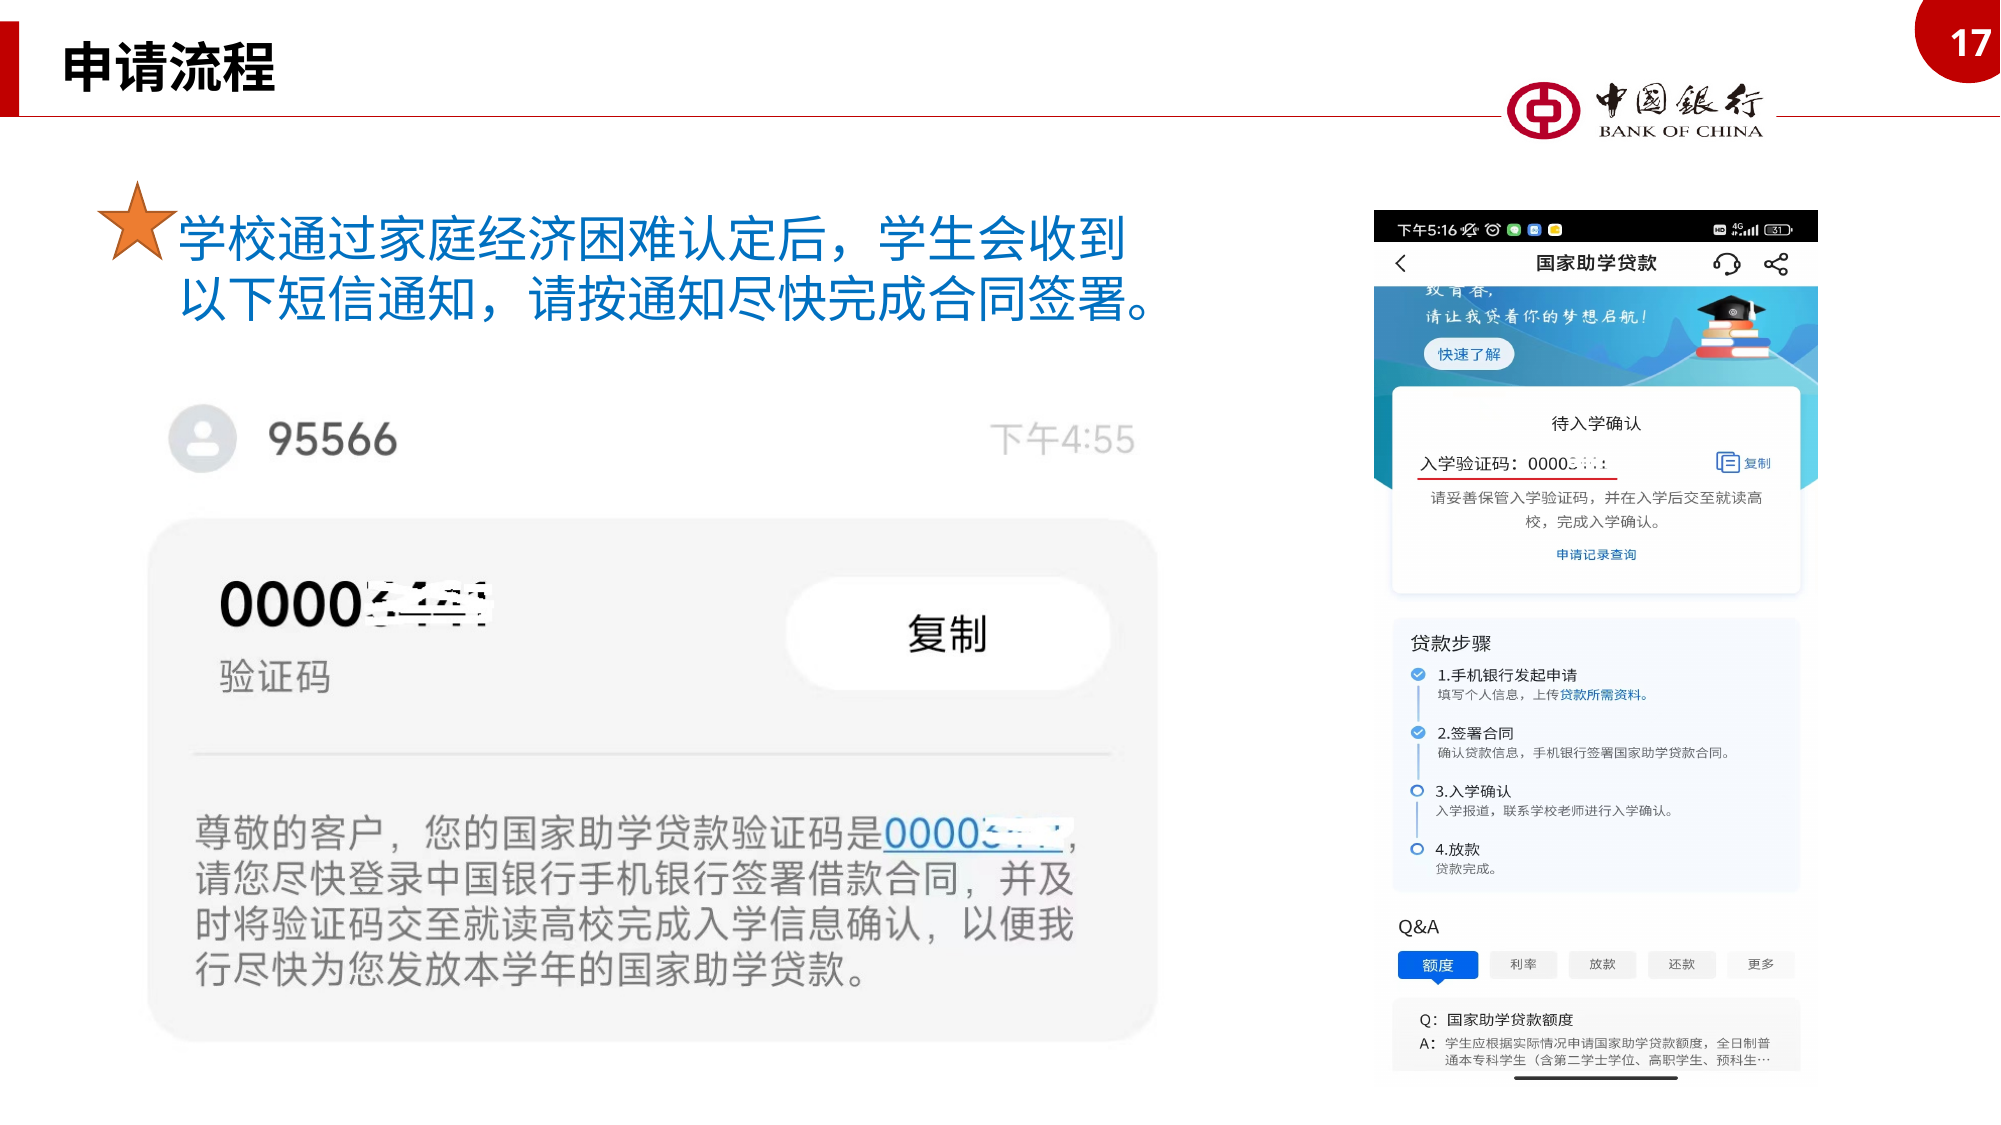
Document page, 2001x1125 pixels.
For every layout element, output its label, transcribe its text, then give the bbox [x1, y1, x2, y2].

picture [1374, 210, 1818, 1087]
text_box [0, 20, 20, 77]
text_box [0, 77, 2000, 144]
text_box [96, 180, 179, 261]
text_box 学校通过家庭经济困难认定后，学生会收到以下短信通知，请按通知尽快完成合同签署。 [162, 199, 1189, 374]
text_box 申请流程 [45, 26, 1260, 77]
picture [108, 374, 1197, 1087]
